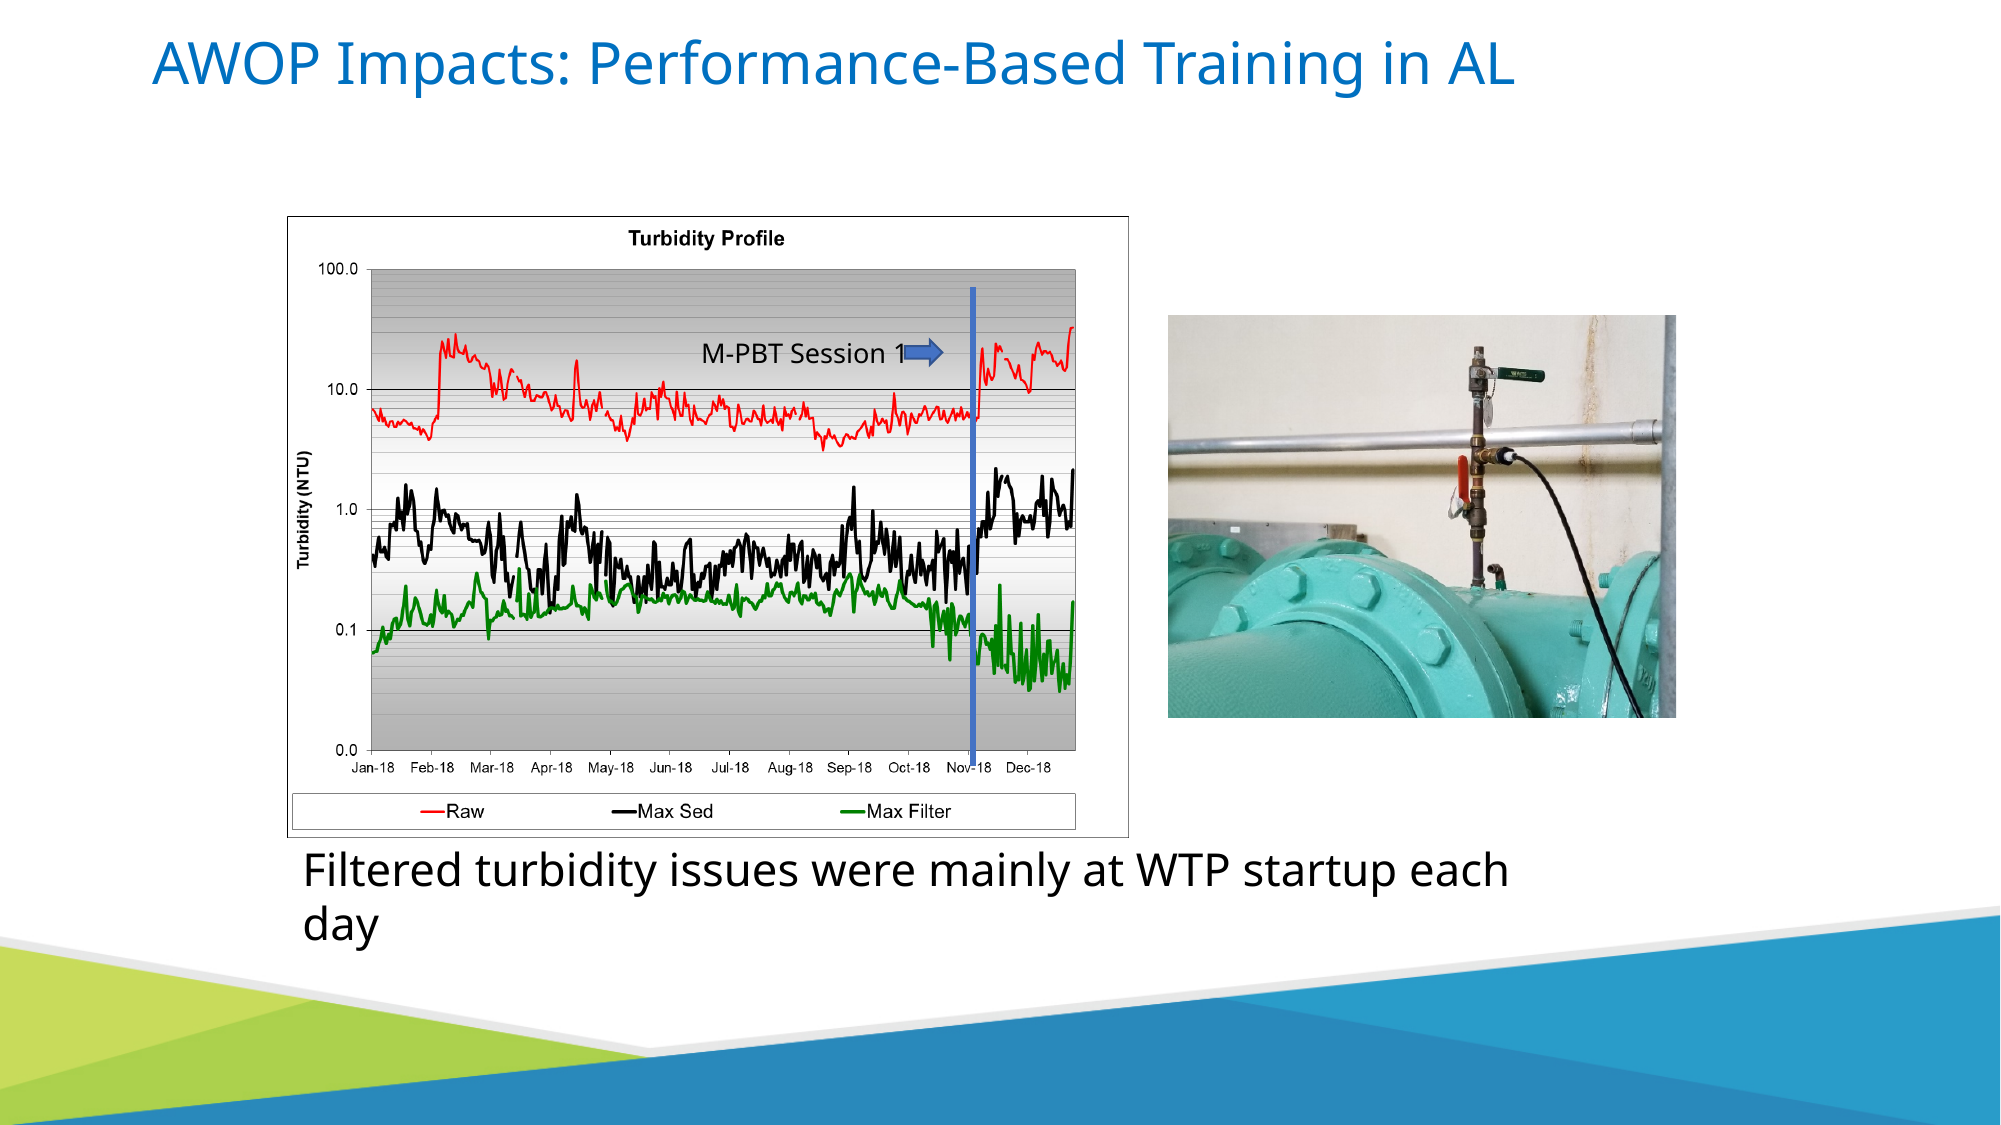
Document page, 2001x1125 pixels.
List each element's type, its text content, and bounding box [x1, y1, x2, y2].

title AWOP Impacts: Performance-Based Training in AL [137, 30, 1863, 101]
picture [0, 0, 2001, 1125]
text_box Filtered turbidity issues were mainly at WTP startup each day [287, 833, 1588, 958]
